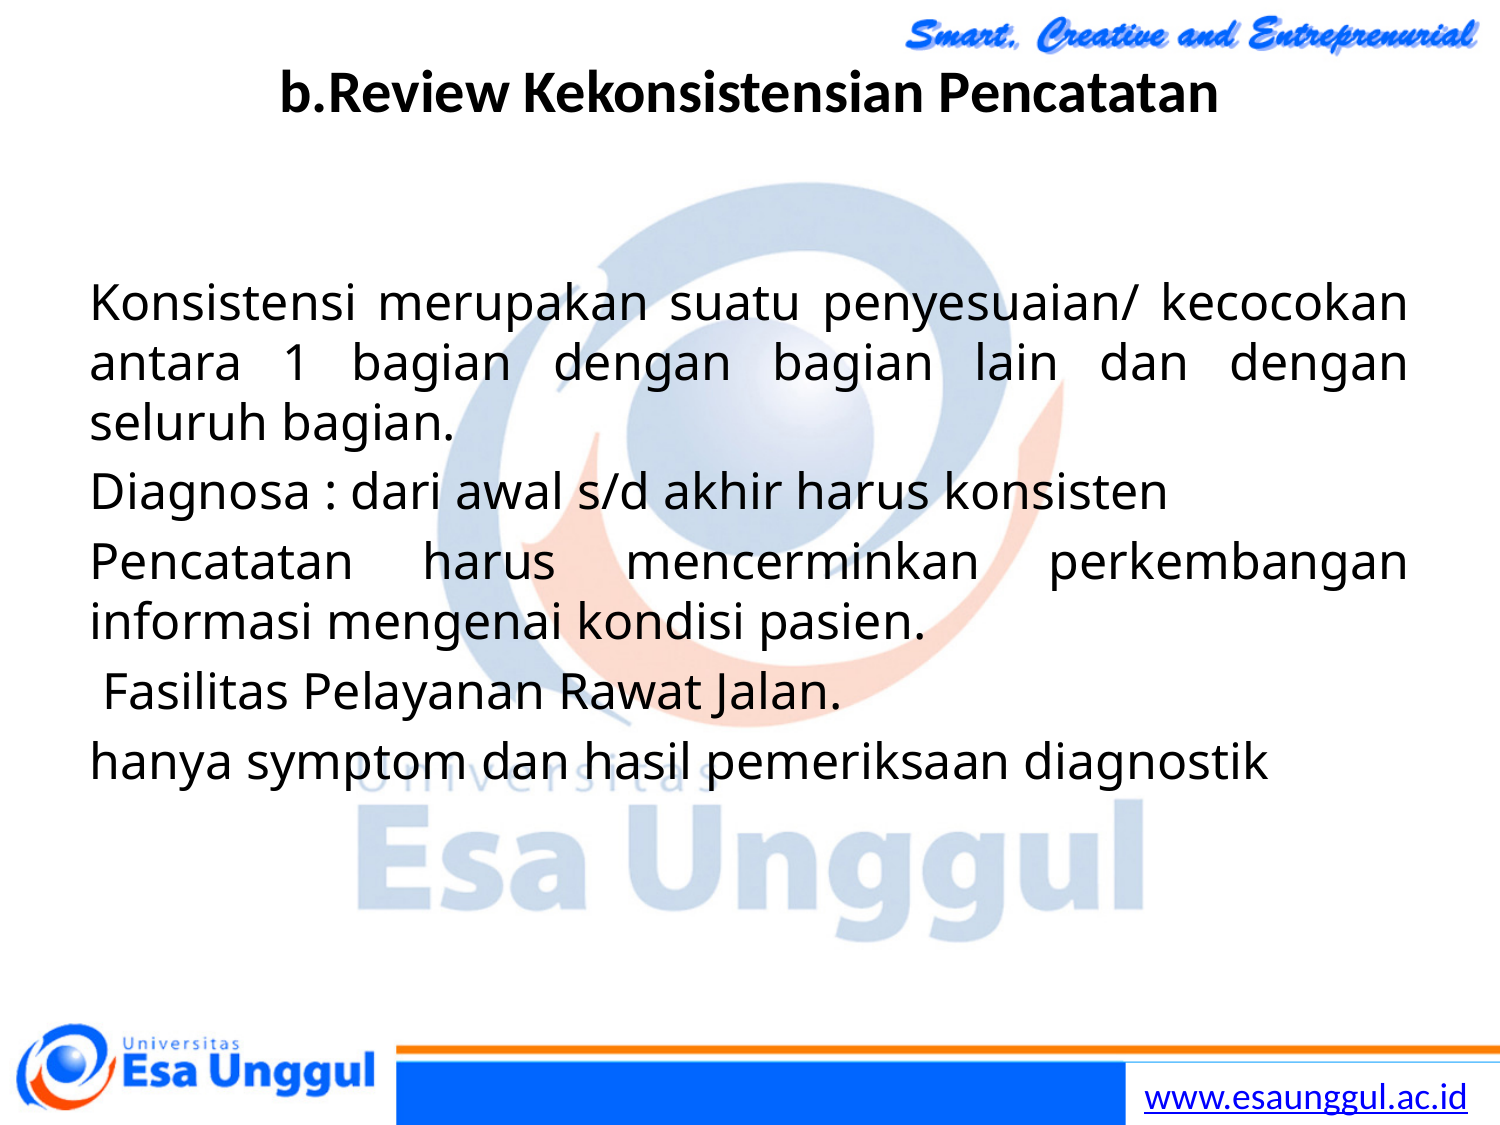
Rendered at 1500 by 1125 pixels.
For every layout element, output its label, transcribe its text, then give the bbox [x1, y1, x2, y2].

list Konsistensi merupakan suatu penyesuaian/ kecocokan antara 1 bagian dengan bagian lain dan dengan seluruh bagian. Diagnosa : dari awal s/d akhir harus konsisten Pencatatan harus mencerminkan perkembangan informasi mengenai kondisi pasien. Fasilitas Pelayanan Rawat Jalan. hanya symptom dan hasil pemeriksaan diagnostik [75, 262, 1425, 1005]
title b.Review Kekonsistensian Pencatatan [75, 45, 1425, 233]
picture [0, 0, 1500, 1125]
